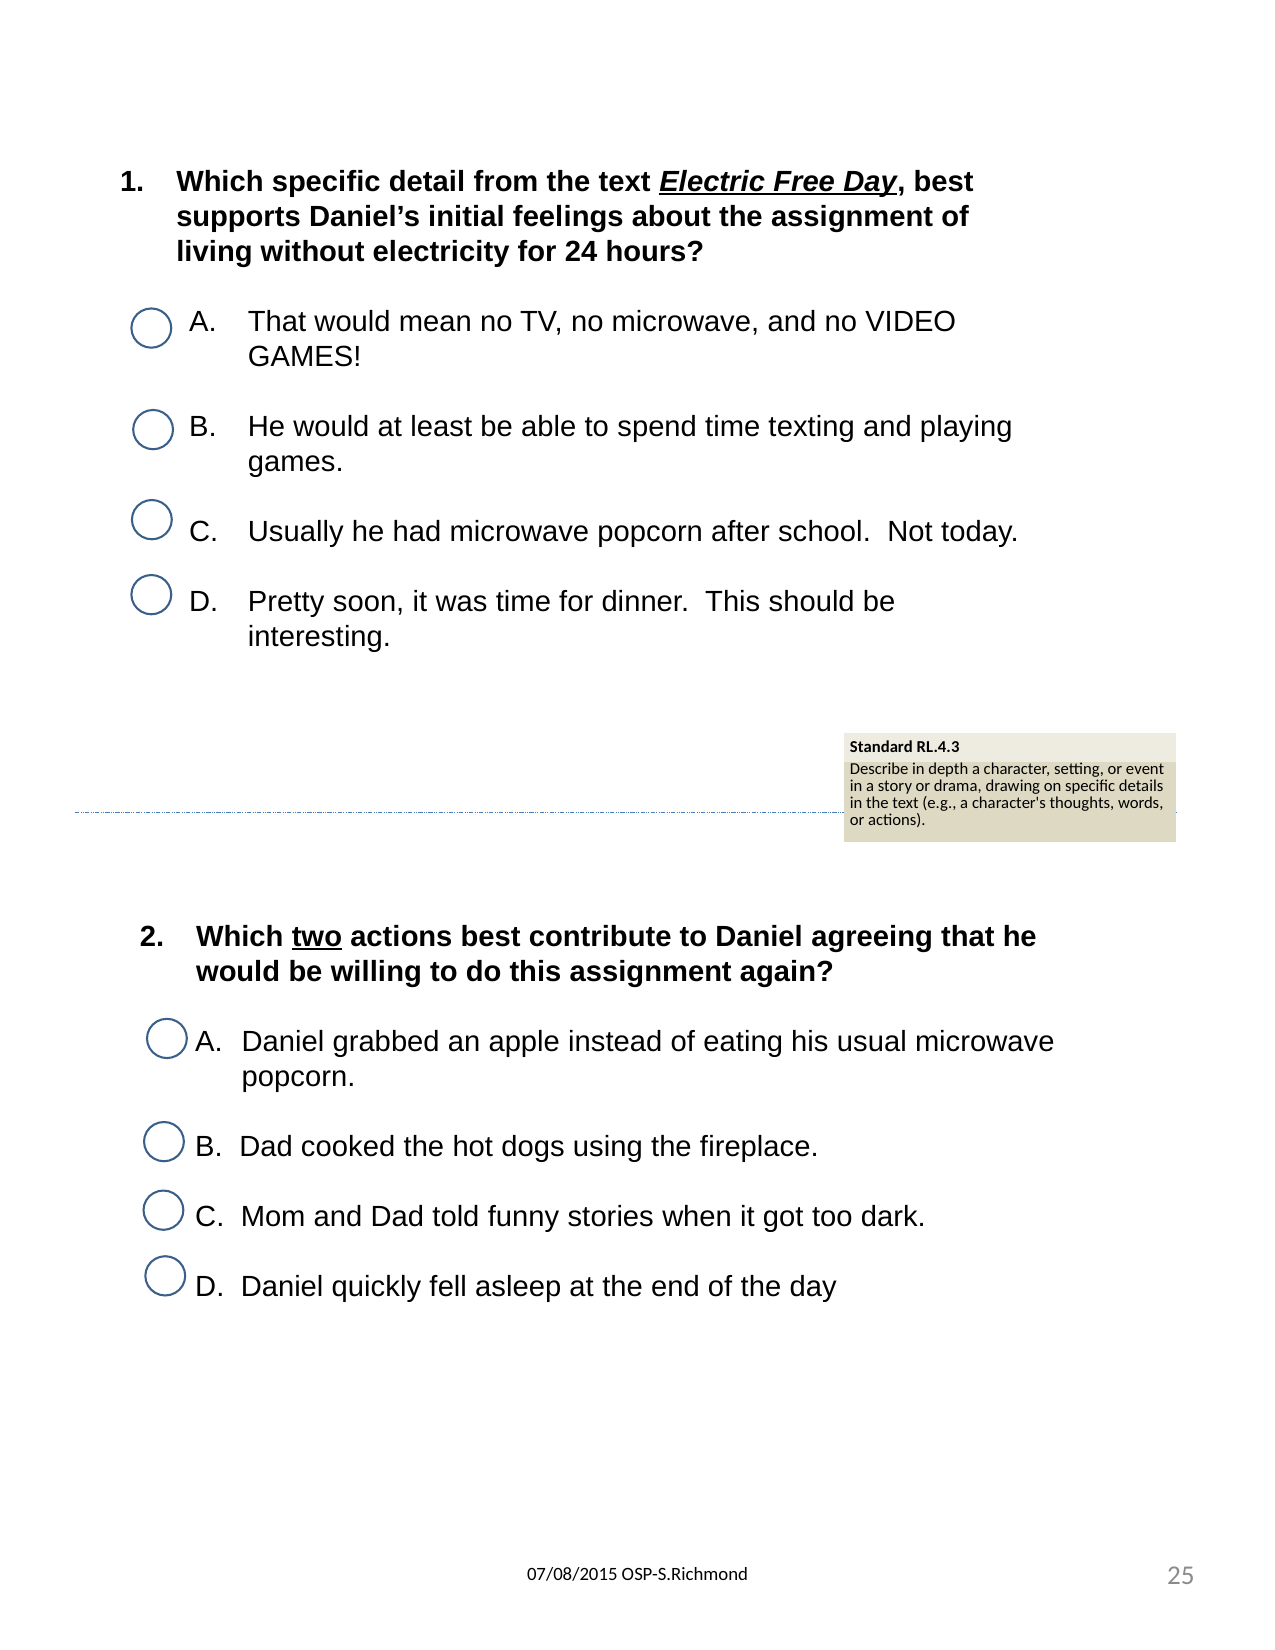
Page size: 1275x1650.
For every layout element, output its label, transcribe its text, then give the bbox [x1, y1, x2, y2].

text_box Which two actions best contribute to Daniel agreeing that he would be willing to do this assignment again? Daniel grabbed an apple instead of eating his usual microwave popcorn. Dad cooked the hot dogs using the fireplace. Mom and Dad told funny stories when it got too dark. Daniel quickly fell asleep at the end of the day [113, 908, 1088, 1346]
text_box [129, 306, 174, 350]
table_header Standard RL.4.3 [844, 733, 1176, 762]
text_box [141, 1188, 186, 1232]
text_box [144, 1016, 189, 1061]
text_box [141, 1119, 186, 1164]
slide_number 25 [913, 1529, 1212, 1618]
text_box Which specific detail from the text Electric Free Day, best supports Daniel’s initial feelings about the assignment of living without electricity for 24 hours? That would mean no TV, no microwave, and no VIDEO GAMES! He would at least be able to spend time texting and playing games. Usually he had microwave popcorn after school. Not today. Pretty soon, it was time for dinner. This should be interesting. [93, 154, 1050, 661]
text_box [143, 1254, 188, 1298]
table_cell Describe in depth a character, setting, or event in a story or drama, drawing on specific details in the text (e.g., a character's thoughts, words, or actions). [844, 818, 1176, 842]
text_box [131, 407, 176, 452]
text_box [129, 572, 174, 617]
table_cell Describe in depth a character, setting, or event in a story or drama, drawing on specific details in the text (e.g., a character's thoughts, words, or actions). [844, 762, 1176, 812]
text_box [129, 497, 174, 542]
